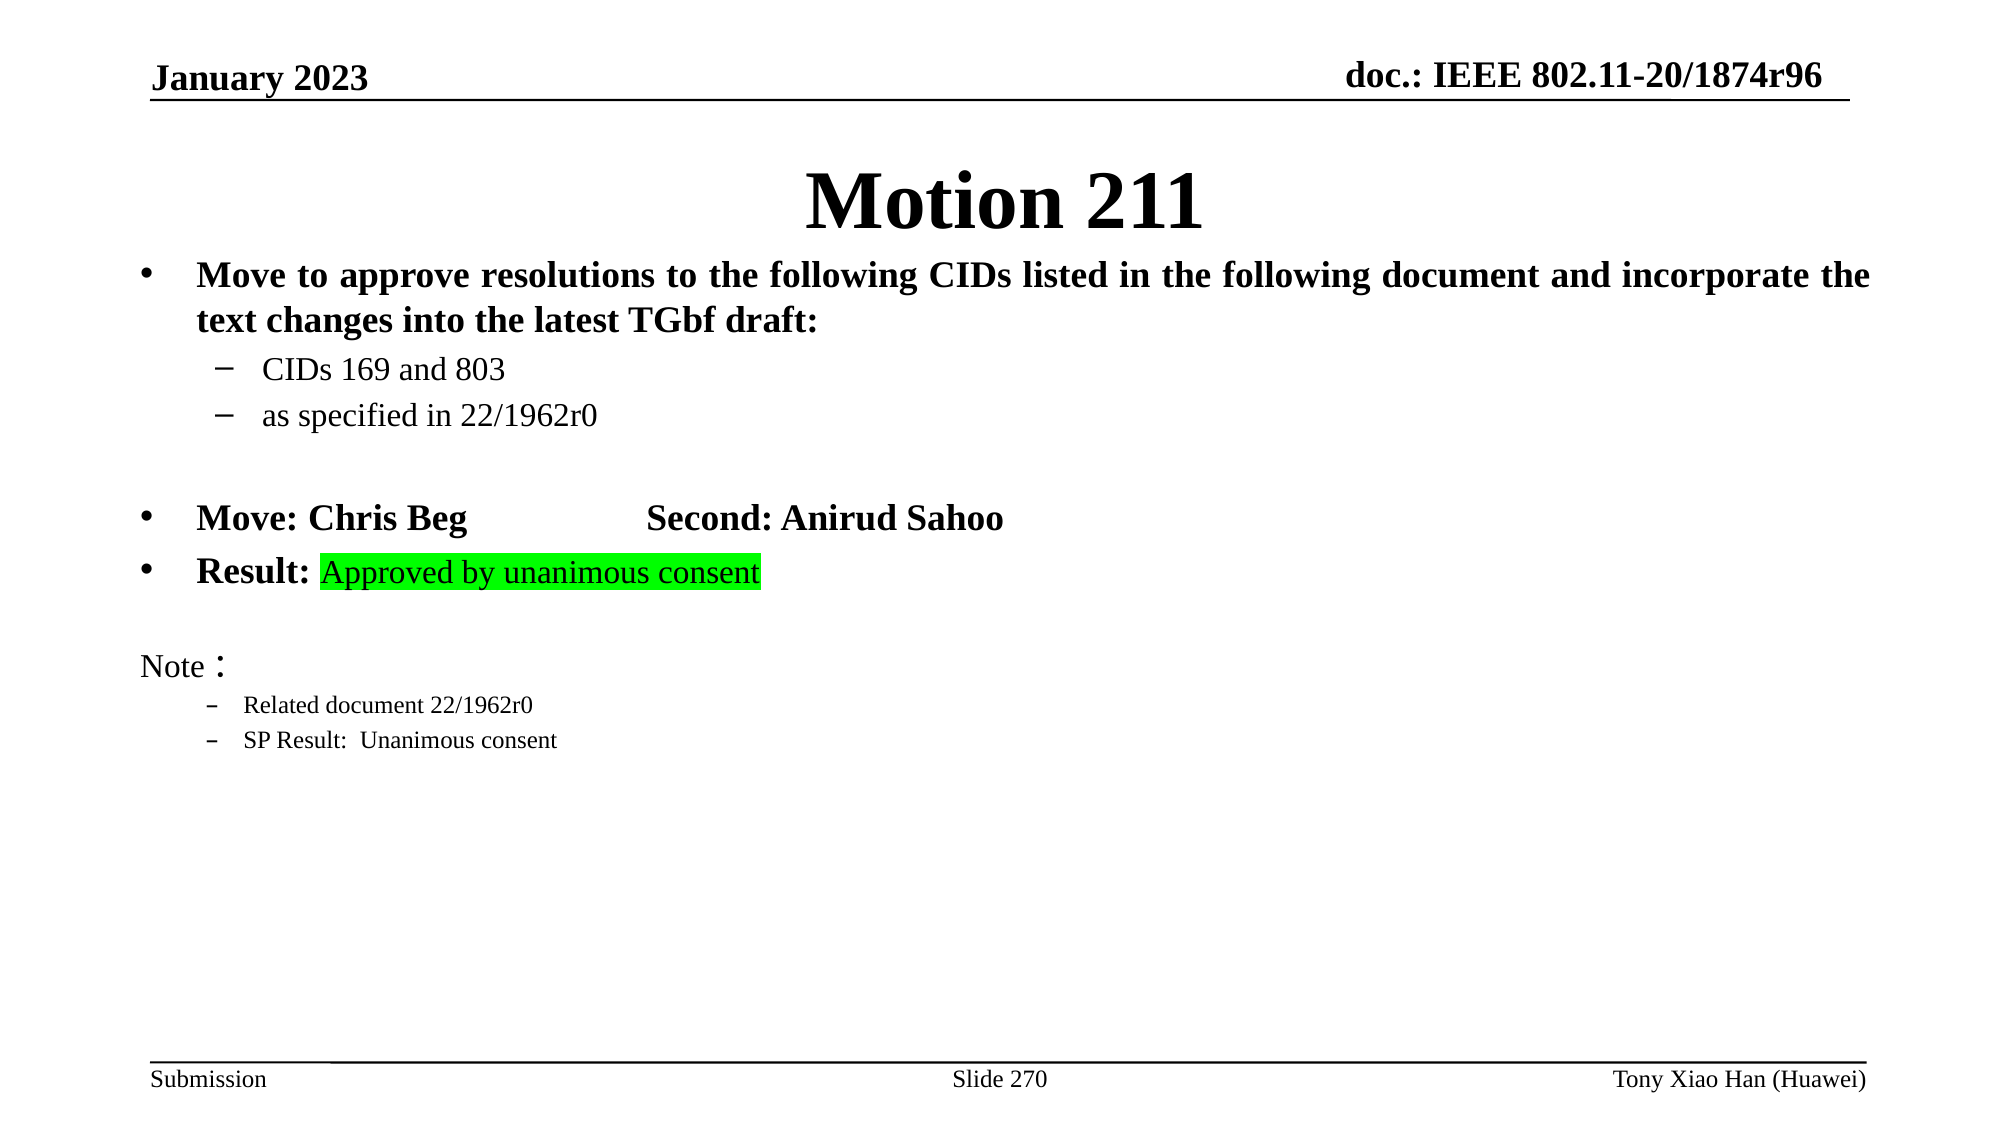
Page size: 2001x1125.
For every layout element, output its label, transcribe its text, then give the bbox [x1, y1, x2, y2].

text_box Move to approve resolutions to the following CIDs listed in the following document and incorporate the text changes into the latest TGbf draft: CIDs 169 and 803 as specified in 22/1962r0 Move: Chris Beg Second: Anirud Sahoo Result: Approved by unanimous consent Note： Related document 22/1962r0 SP Result: Unanimous consent [125, 212, 1888, 900]
text_box Motion 211 [368, 137, 1644, 212]
